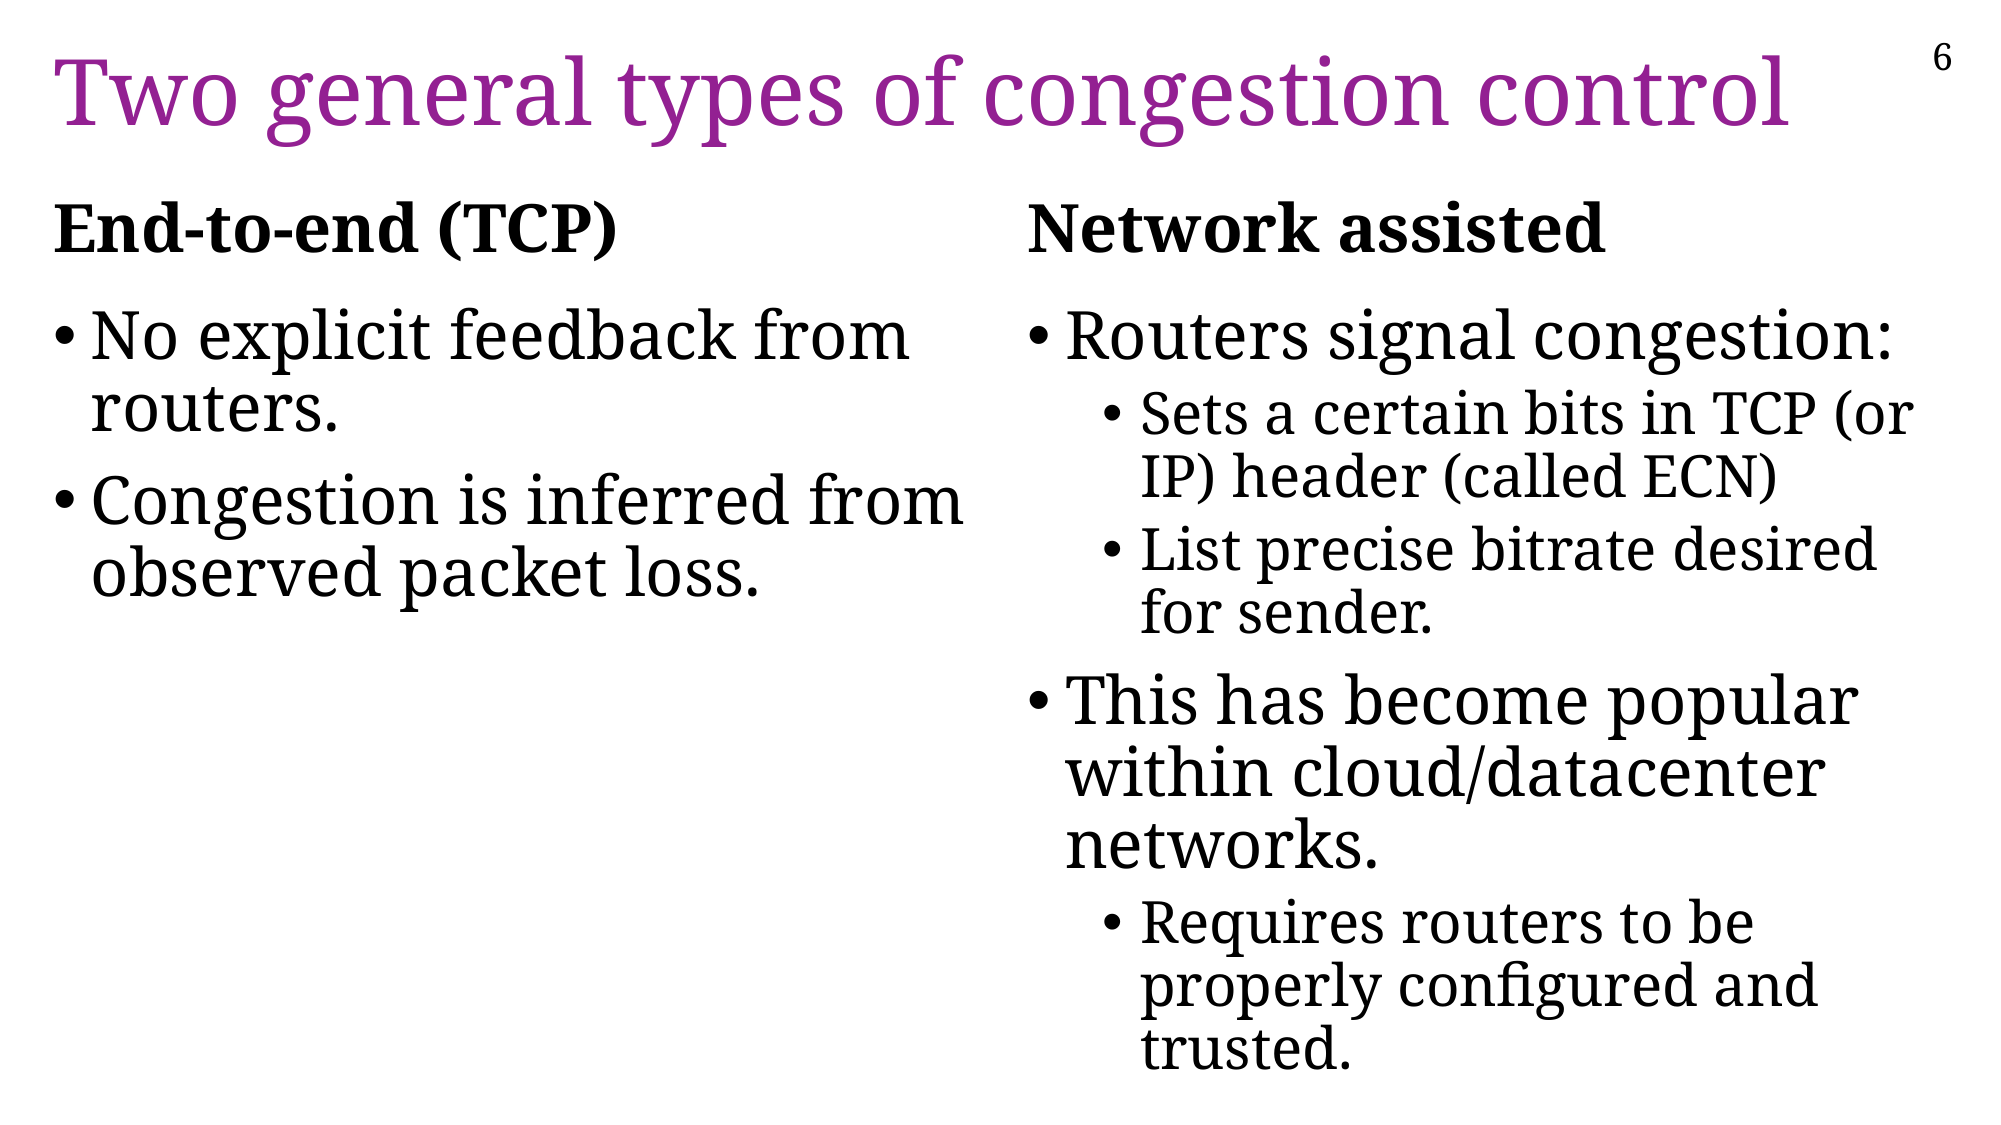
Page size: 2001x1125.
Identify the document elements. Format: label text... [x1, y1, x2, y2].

title Two general types of congestion control [38, 22, 1966, 168]
list Network assisted [1012, 187, 1966, 275]
list No explicit feedback from routers. Congestion is inferred from observed packet loss. [38, 294, 984, 1104]
list Routers signal congestion: Sets a certain bits in TCP (or IP) header (called ECN) List precise bitrate desired for sender. This has become popular within cloud/datacenter networks. Requires routers to be properly configured and trusted. [1012, 294, 1966, 1104]
list End-to-end (TCP) [38, 187, 984, 275]
